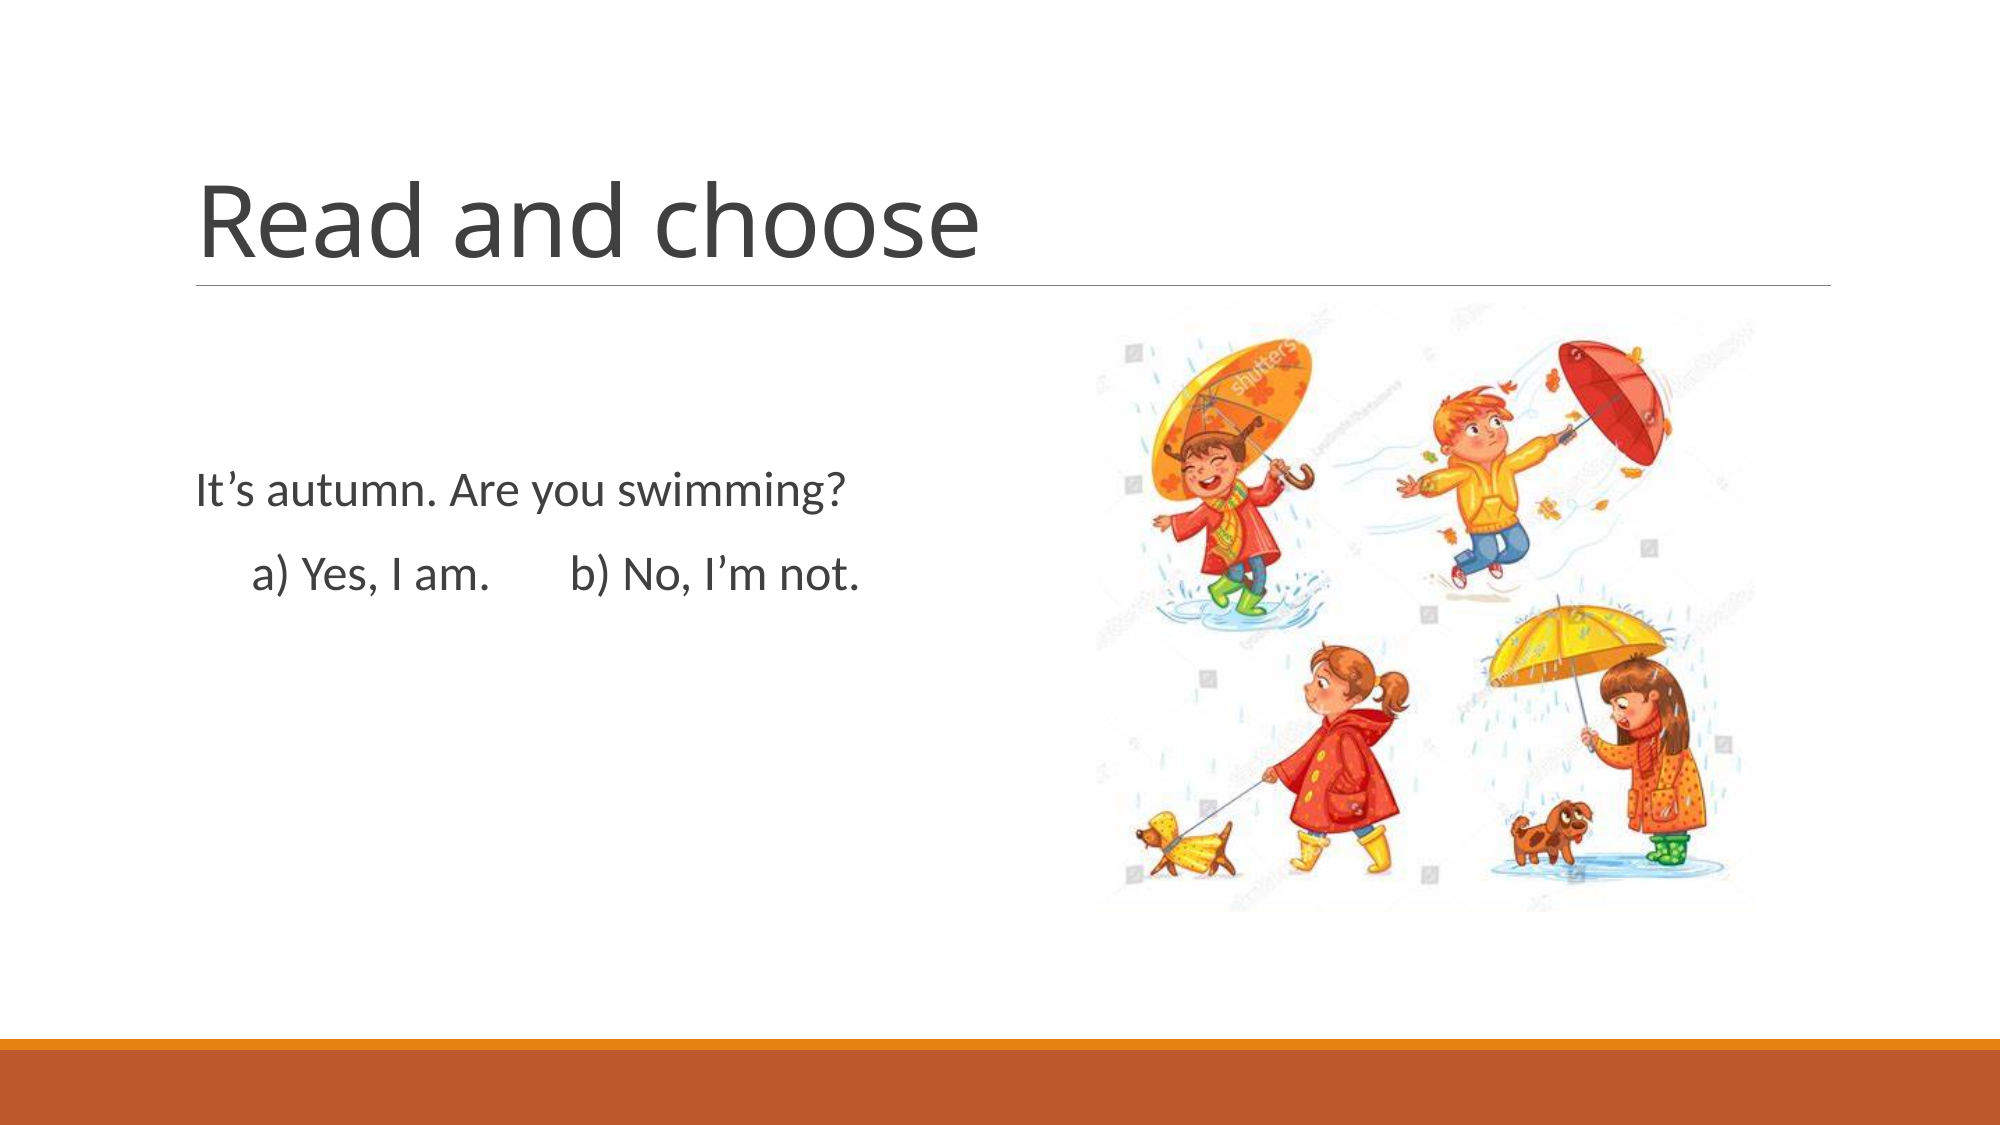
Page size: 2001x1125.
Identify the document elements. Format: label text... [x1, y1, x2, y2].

title Read and choose [180, 47, 1830, 285]
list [1095, 302, 1759, 913]
list It’s autumn. Are you swimming? a) Yes, I am. b) No, I’m not. [180, 302, 990, 963]
